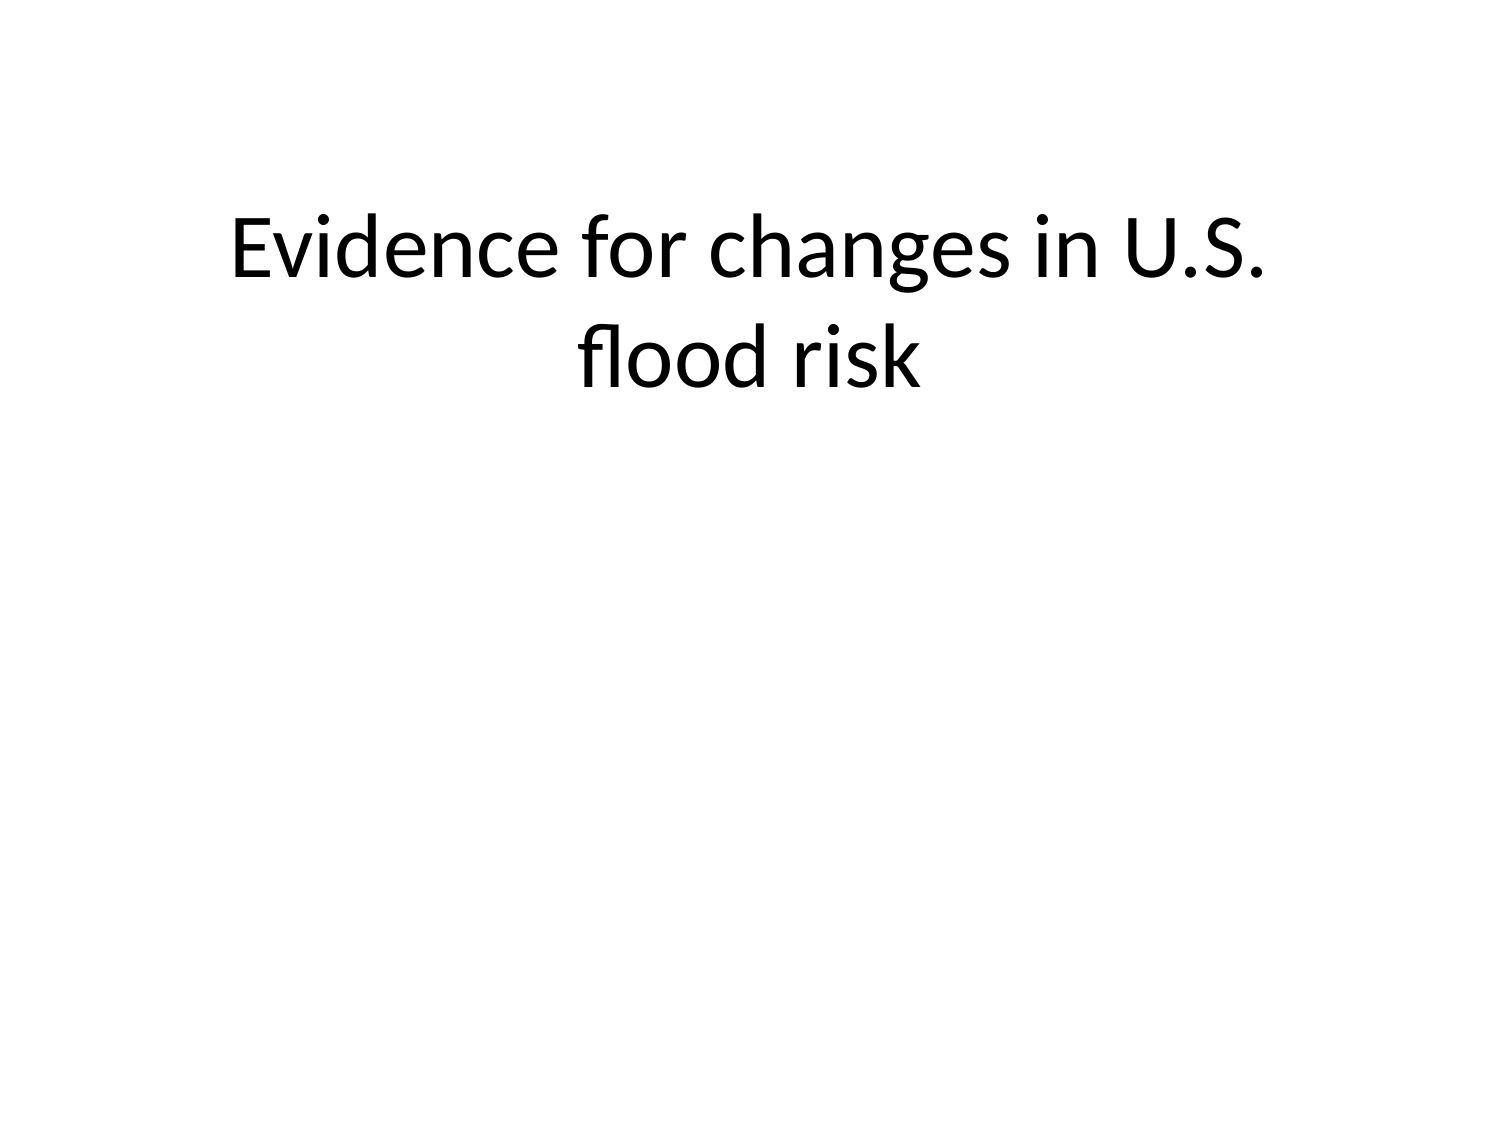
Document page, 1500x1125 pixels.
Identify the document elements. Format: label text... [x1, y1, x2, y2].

title Evidence for changes in U.S. flood risk [112, 174, 1388, 417]
